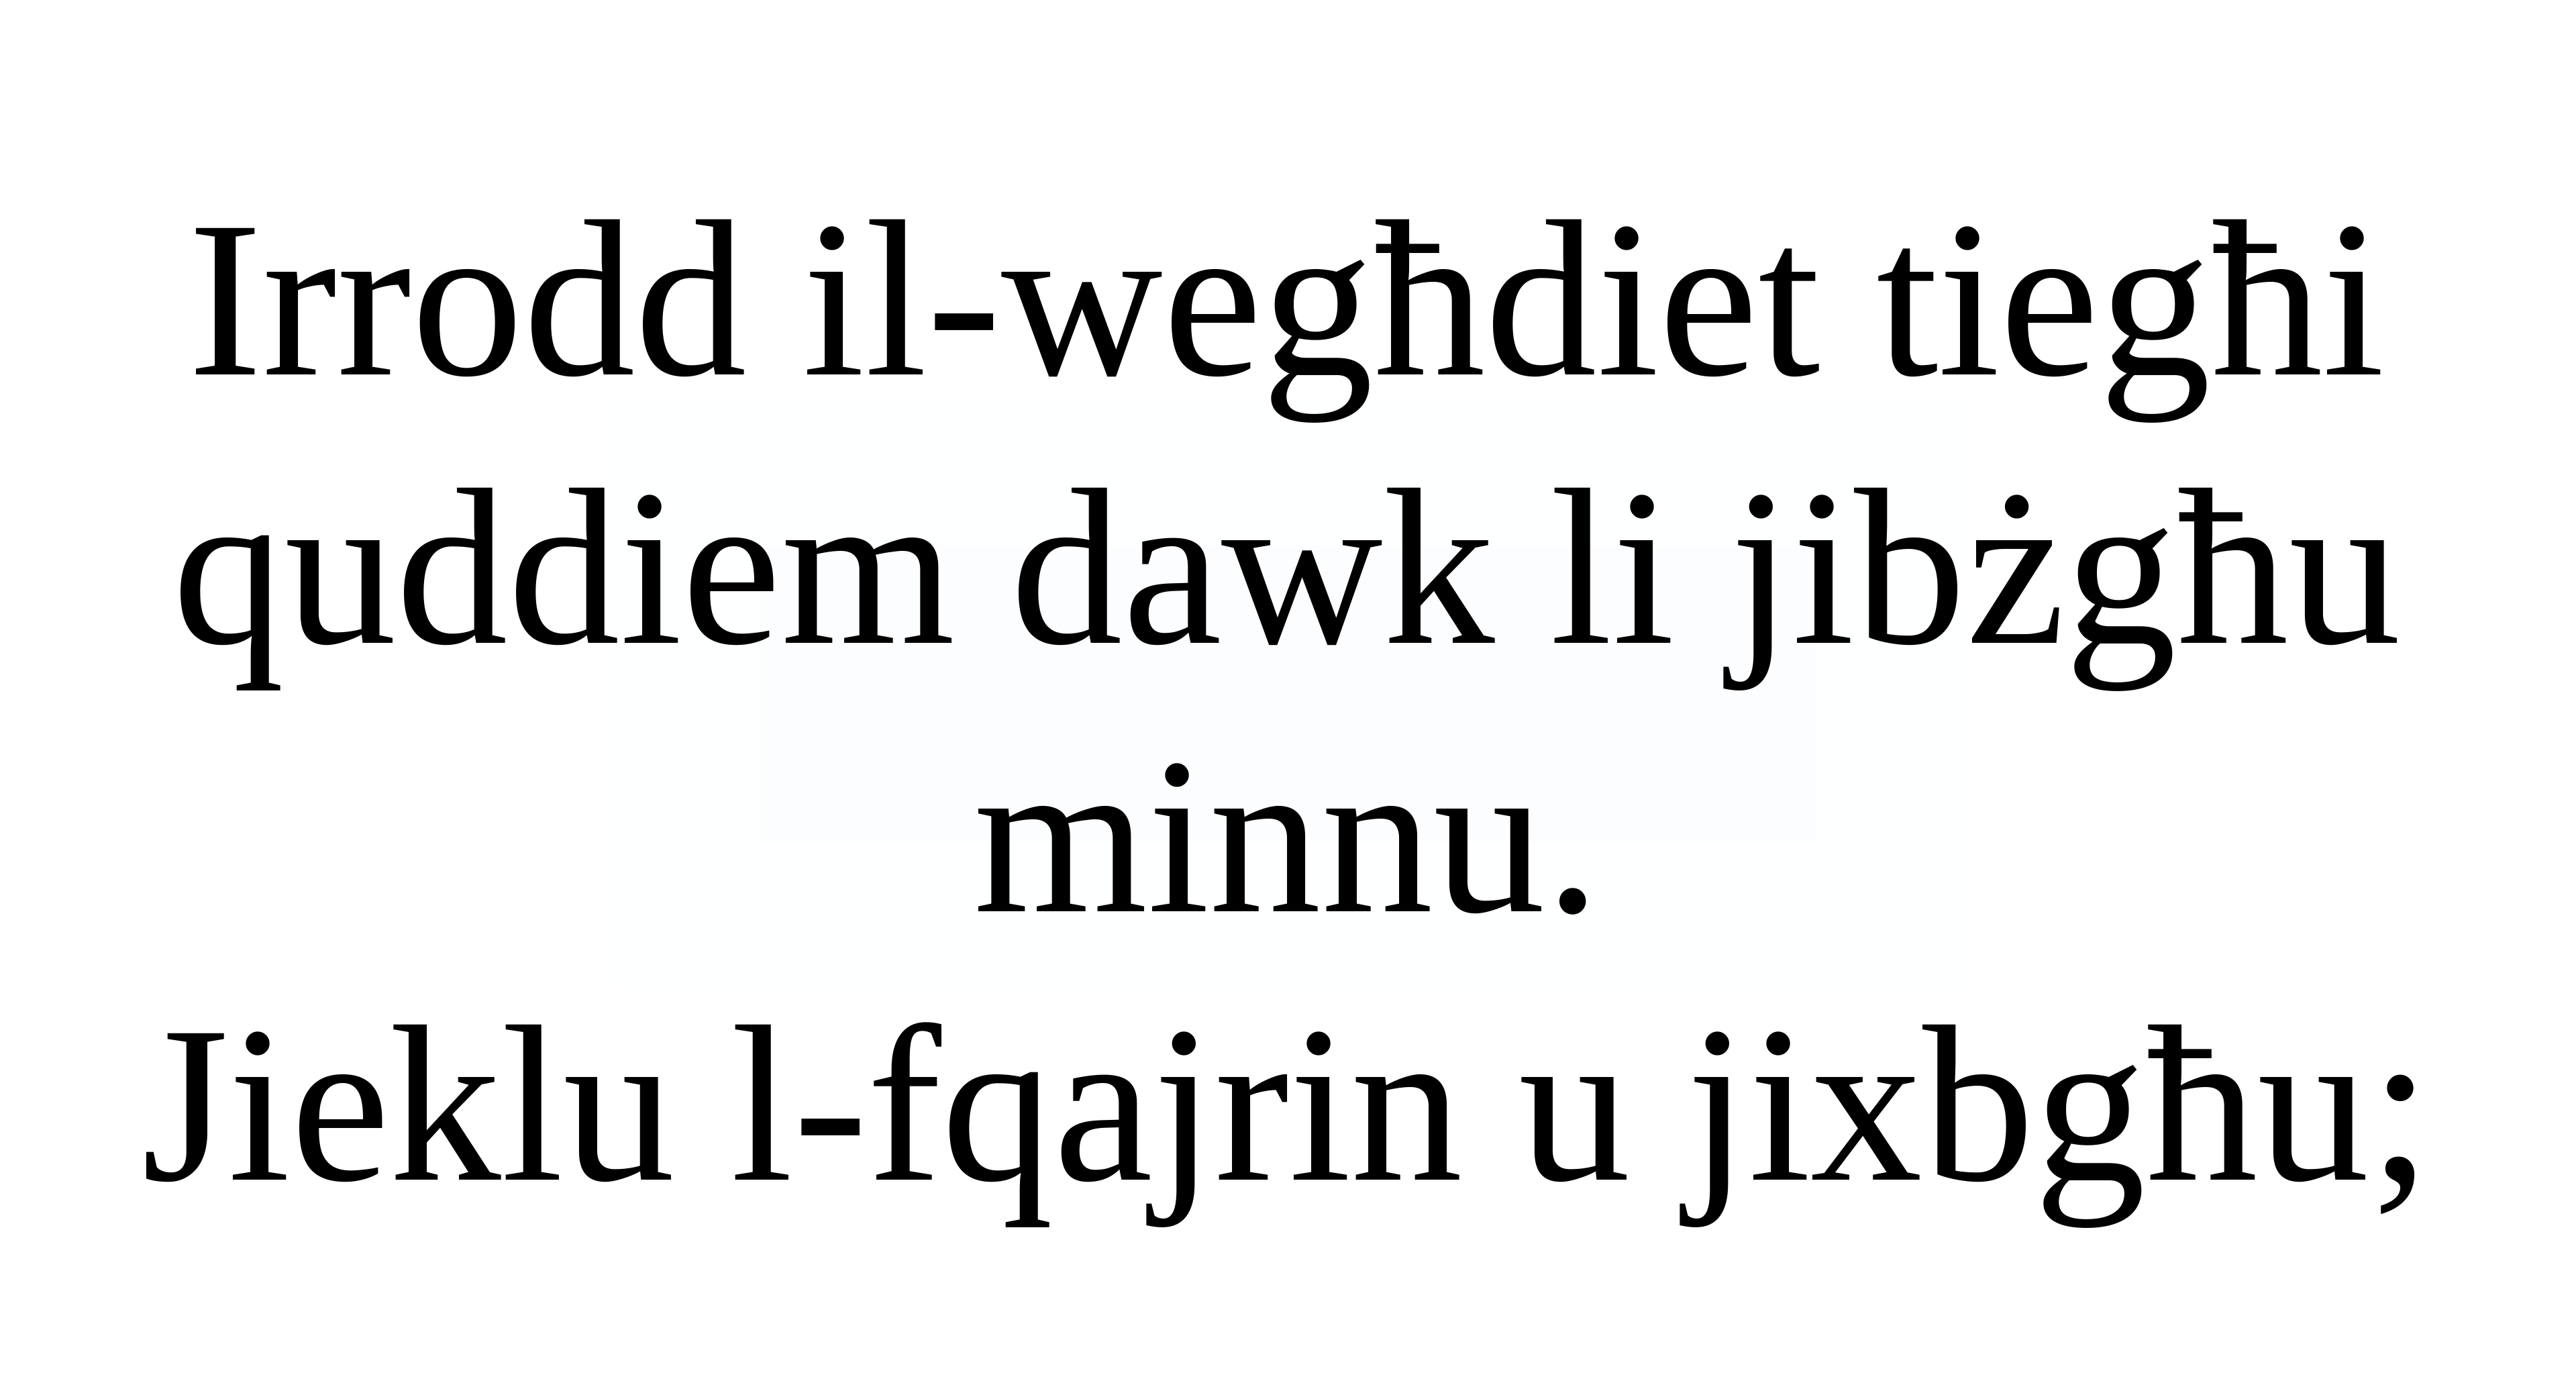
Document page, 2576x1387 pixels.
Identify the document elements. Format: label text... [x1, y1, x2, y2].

text_box Irrodd il-wegħdiet tiegħi quddiem dawk li jibżgħu minnu. Jieklu l-fqajrin u jixbgħu; [39, 140, 2536, 1236]
